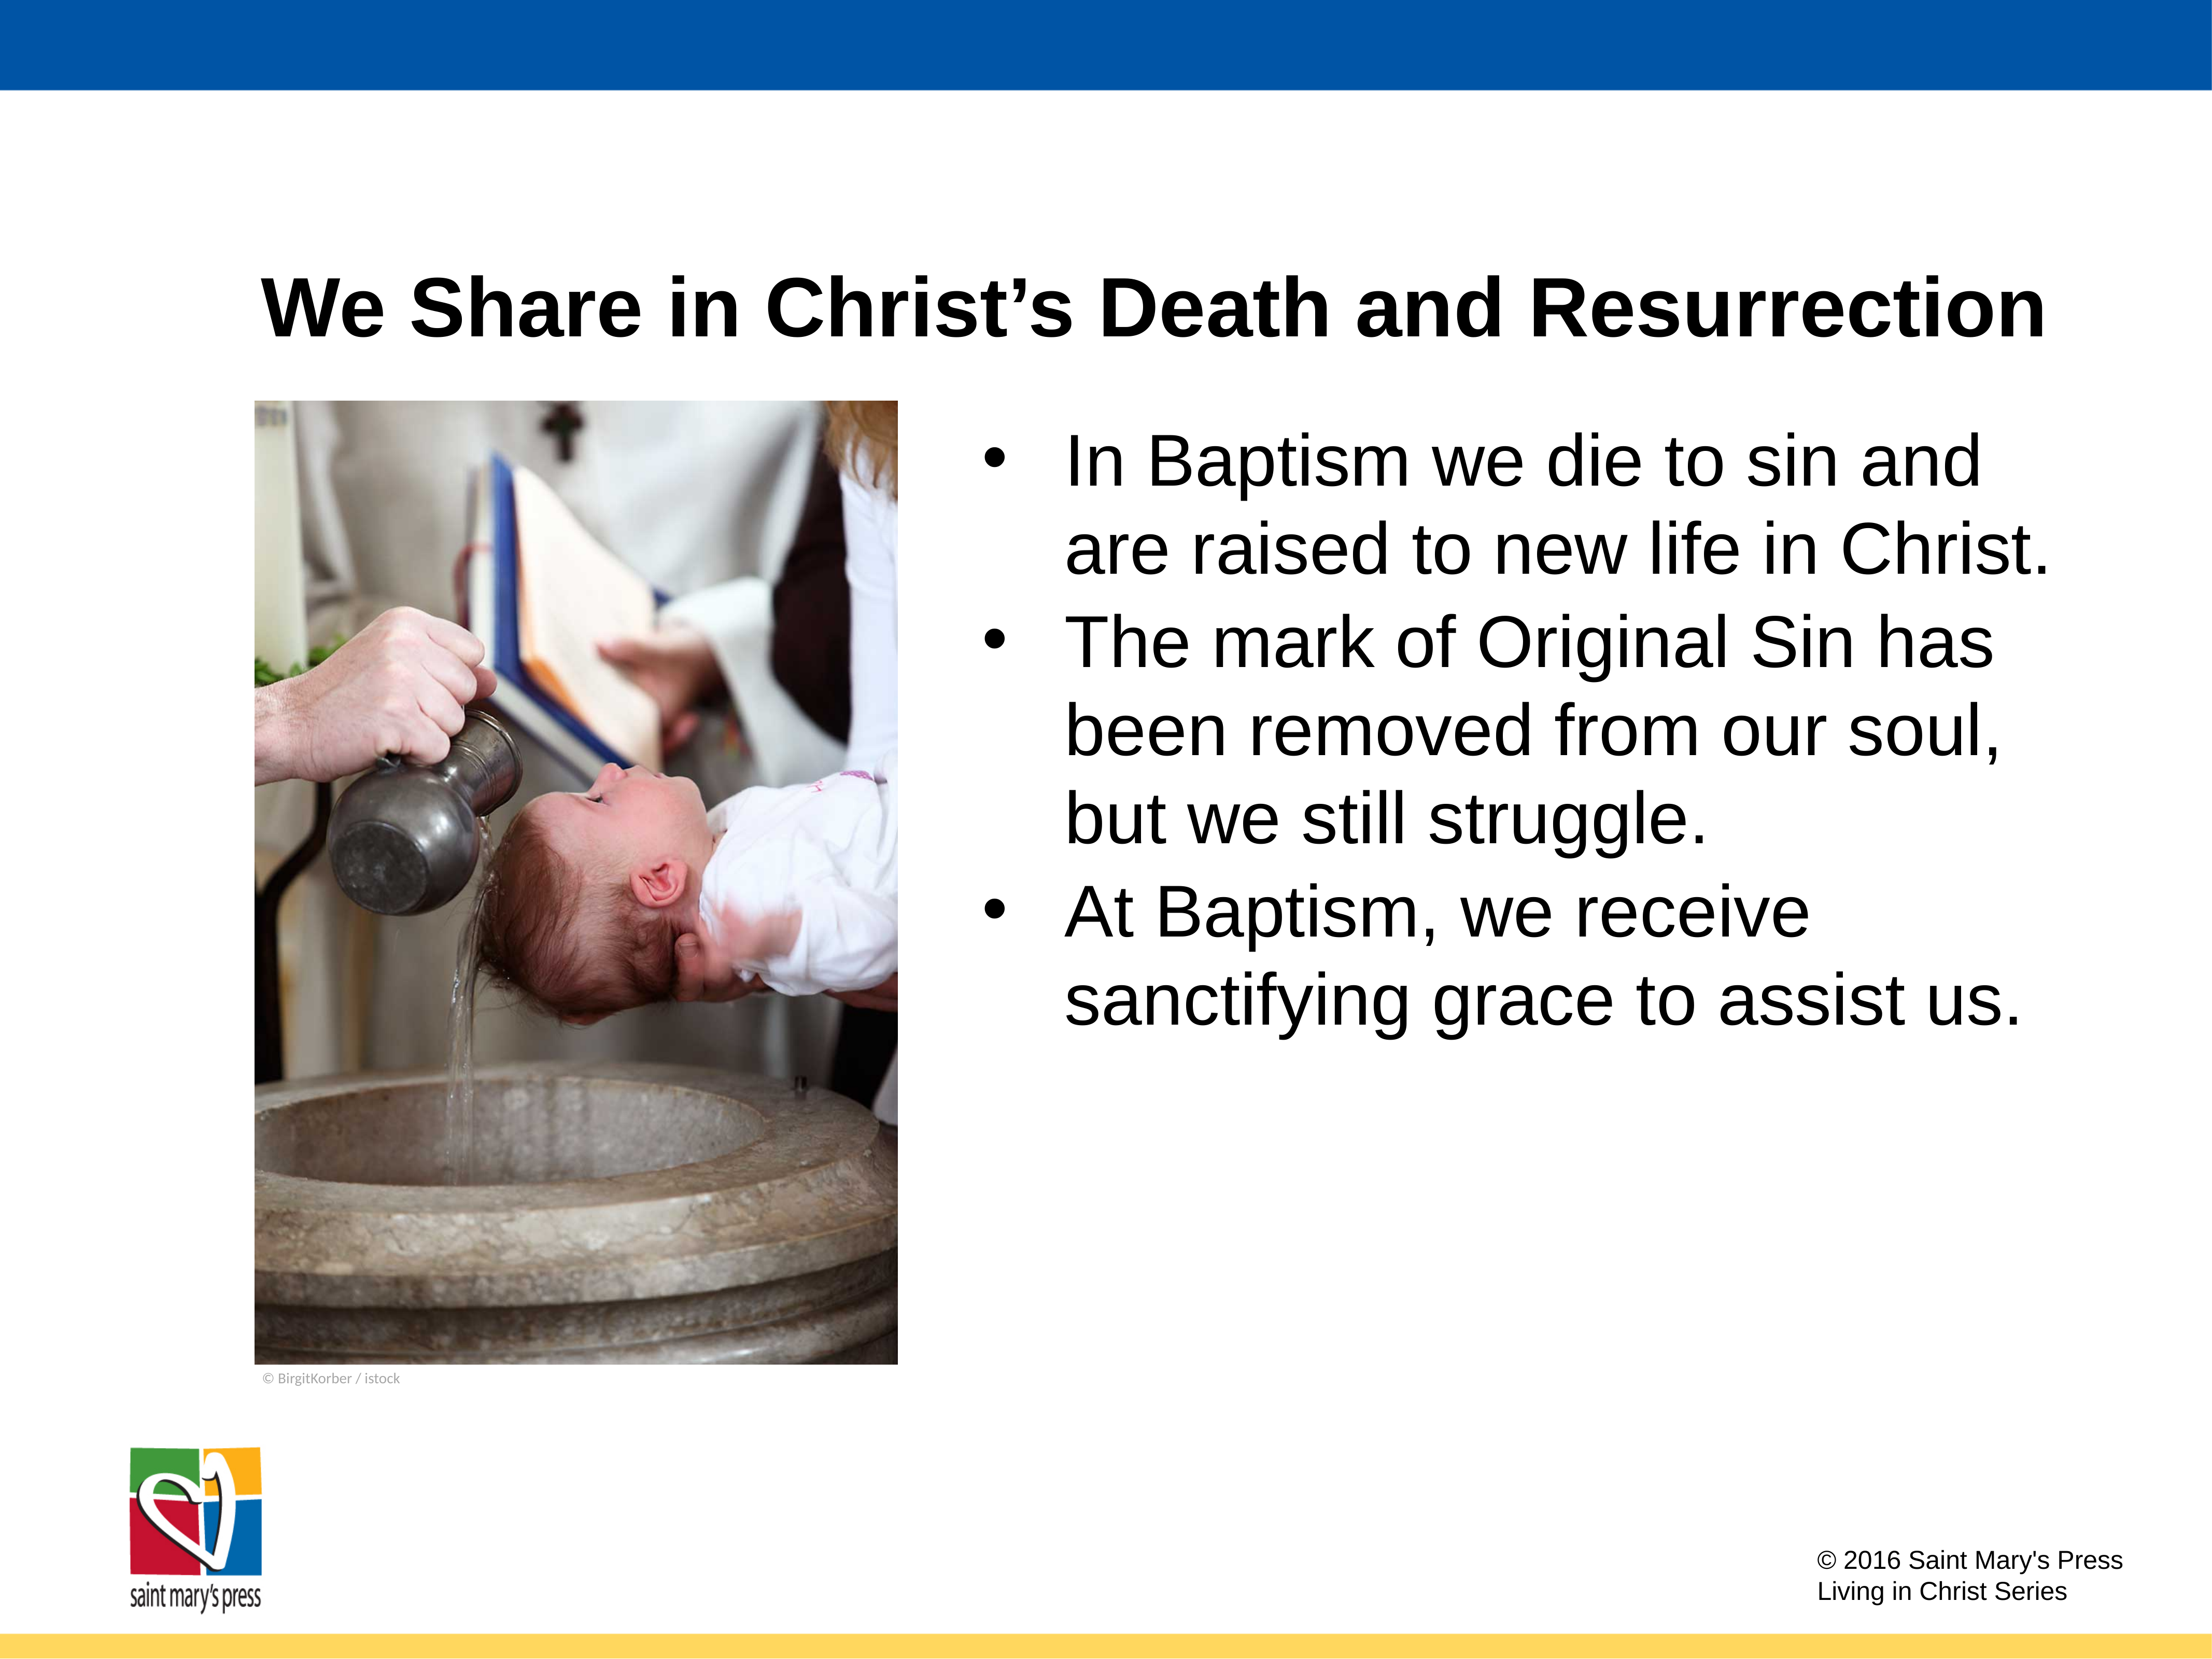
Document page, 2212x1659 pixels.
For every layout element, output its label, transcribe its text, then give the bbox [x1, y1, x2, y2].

list In Baptism we die to sin and are raised to new life in Christ. The mark of Original Sin has been removed from our soul, but we still struggle. At Baptism, we receive sanctifying grace to assist us. [970, 400, 2080, 1526]
text_box © BirgitKorber / istock [254, 1373, 412, 1391]
picture [0, 0, 2212, 1658]
title We Share in Christ’s Death and Resurrection [249, 108, 2212, 498]
